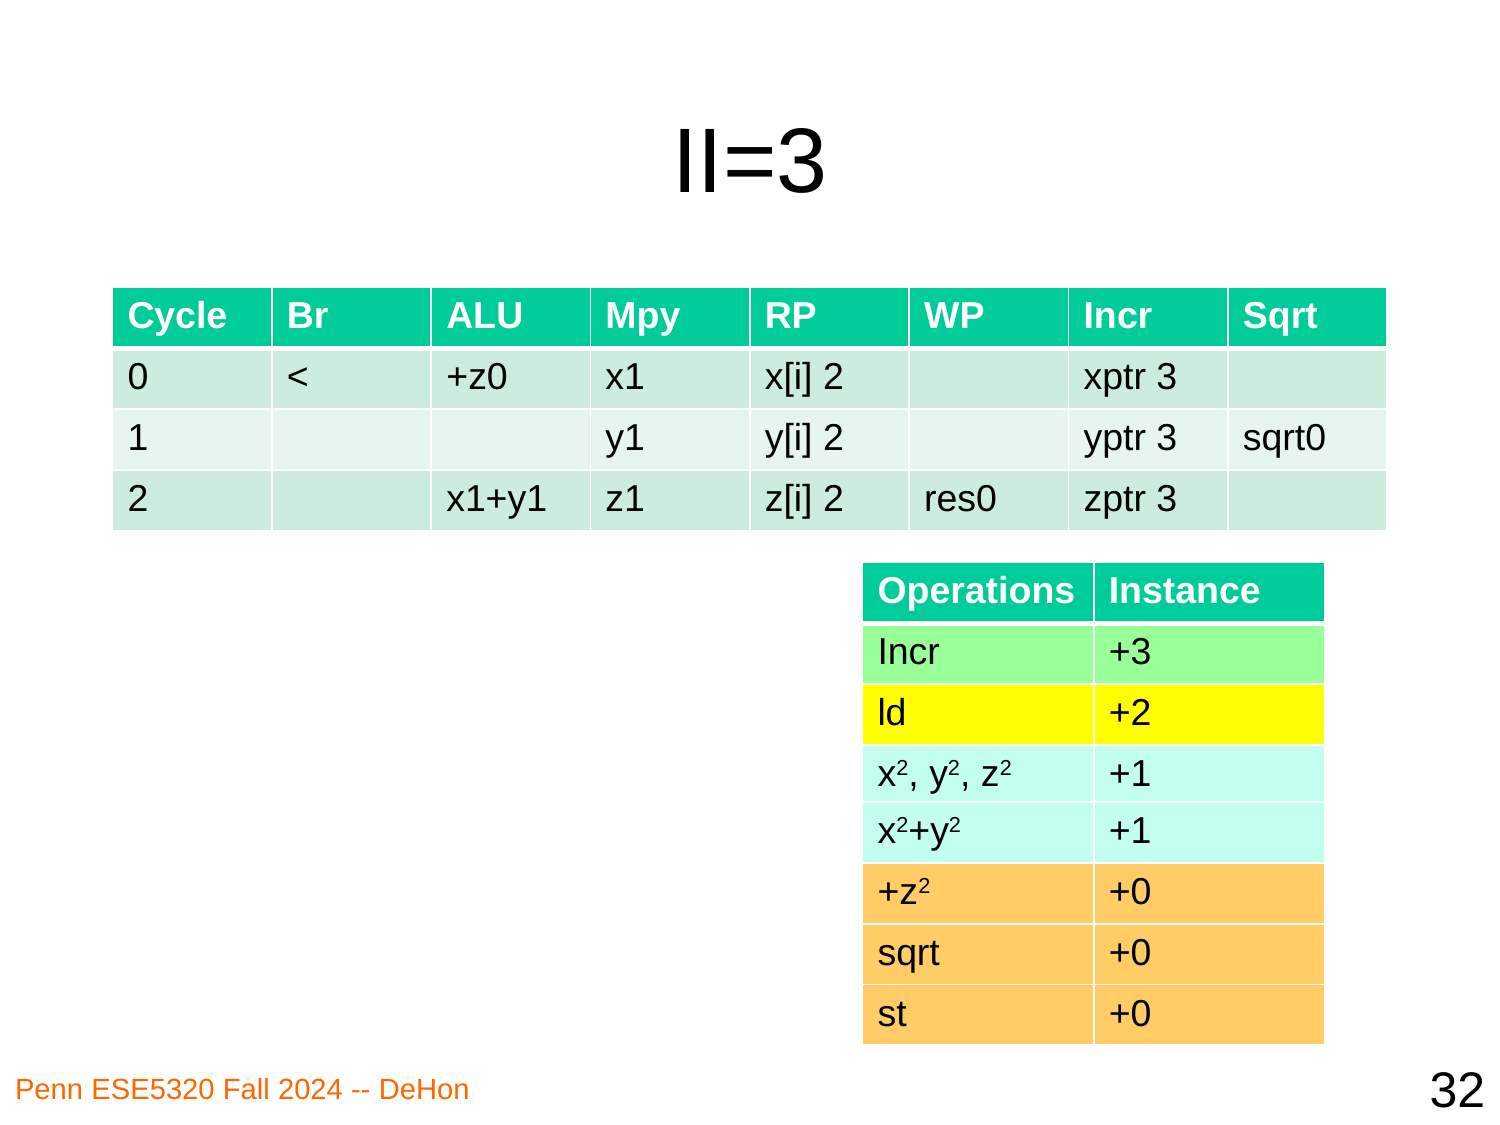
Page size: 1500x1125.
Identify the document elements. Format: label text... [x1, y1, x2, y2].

table_cell +3 [1095, 626, 1324, 683]
table_cell x1+y1 [432, 471, 590, 530]
table_cell sqrt [863, 925, 1093, 984]
table_header Br [273, 288, 430, 346]
table_cell [432, 410, 590, 469]
slide_number Penn ESE5320 Fall 2024 -- DeHon [0, 1062, 576, 1125]
table_cell 1 [113, 410, 271, 469]
table_cell x2+y2 [863, 803, 1093, 862]
table_cell +0 [1095, 985, 1324, 1044]
table_cell y[i] 2 [751, 410, 908, 469]
table_cell +1 [1095, 746, 1324, 801]
table_cell [1229, 351, 1386, 408]
table_cell x2, y2, z2 [863, 746, 1093, 801]
table_cell res0 [910, 471, 1068, 530]
table_cell [1229, 471, 1386, 530]
table_cell z1 [591, 471, 749, 530]
table_cell +z2 [863, 864, 1093, 923]
table_cell 2 [113, 471, 271, 530]
table_header Instance [1095, 563, 1324, 621]
table_cell st [863, 985, 1093, 1044]
table_cell +2 [1095, 685, 1324, 744]
slide_number 32 [1187, 1049, 1500, 1125]
table_header RP [751, 288, 908, 346]
table_header Sqrt [1229, 288, 1386, 346]
table_cell zptr 3 [1069, 471, 1227, 530]
table_cell [273, 471, 430, 530]
title II=3 [112, 62, 1388, 251]
table_cell xptr 3 [1069, 351, 1227, 408]
table_cell sqrt0 [1229, 410, 1386, 469]
table_cell y1 [591, 410, 749, 469]
table_header Operations [863, 563, 1093, 621]
table_cell < [273, 351, 430, 408]
table_cell +1 [1095, 803, 1324, 862]
table_cell x[i] 2 [751, 351, 908, 408]
table_cell [910, 410, 1068, 469]
table_cell x1 [591, 351, 749, 408]
table_header Cycle [113, 288, 271, 346]
table_cell +z0 [432, 351, 590, 408]
table_header ALU [432, 288, 590, 346]
table_cell +0 [1095, 864, 1324, 923]
table_cell z[i] 2 [751, 471, 908, 530]
table_cell ld [863, 685, 1093, 744]
table_cell yptr 3 [1069, 410, 1227, 469]
table_cell [273, 410, 430, 469]
table_cell 0 [113, 351, 271, 408]
table_header WP [910, 288, 1068, 346]
table_cell [910, 351, 1068, 408]
table_cell +0 [1095, 925, 1324, 984]
table_header Incr [1069, 288, 1227, 346]
table_header Mpy [591, 288, 749, 346]
table_cell Incr [863, 626, 1093, 683]
